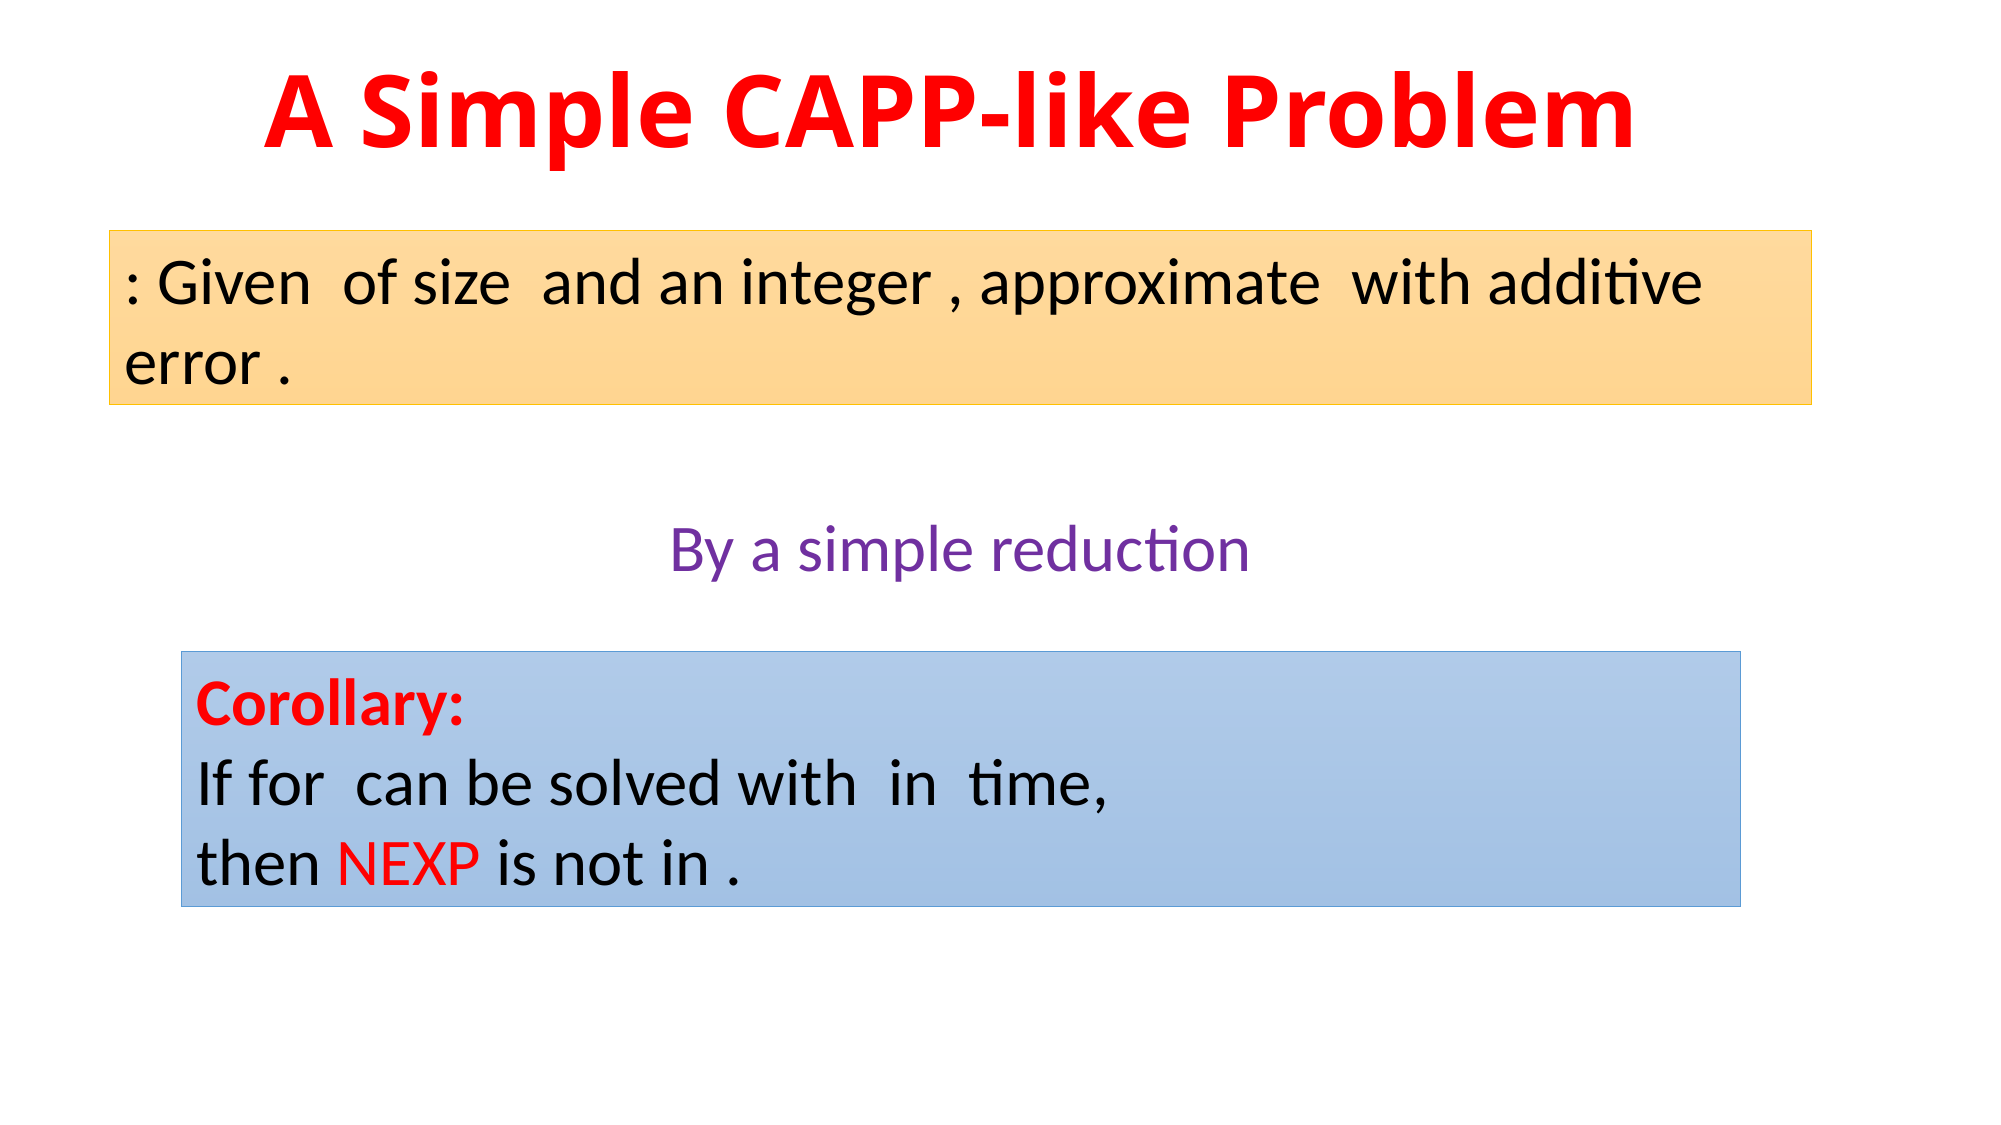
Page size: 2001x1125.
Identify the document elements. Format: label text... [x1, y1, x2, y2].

text_box By a simple reduction [654, 497, 1267, 592]
title A Simple CAPP-like Problem [160, 45, 1744, 177]
